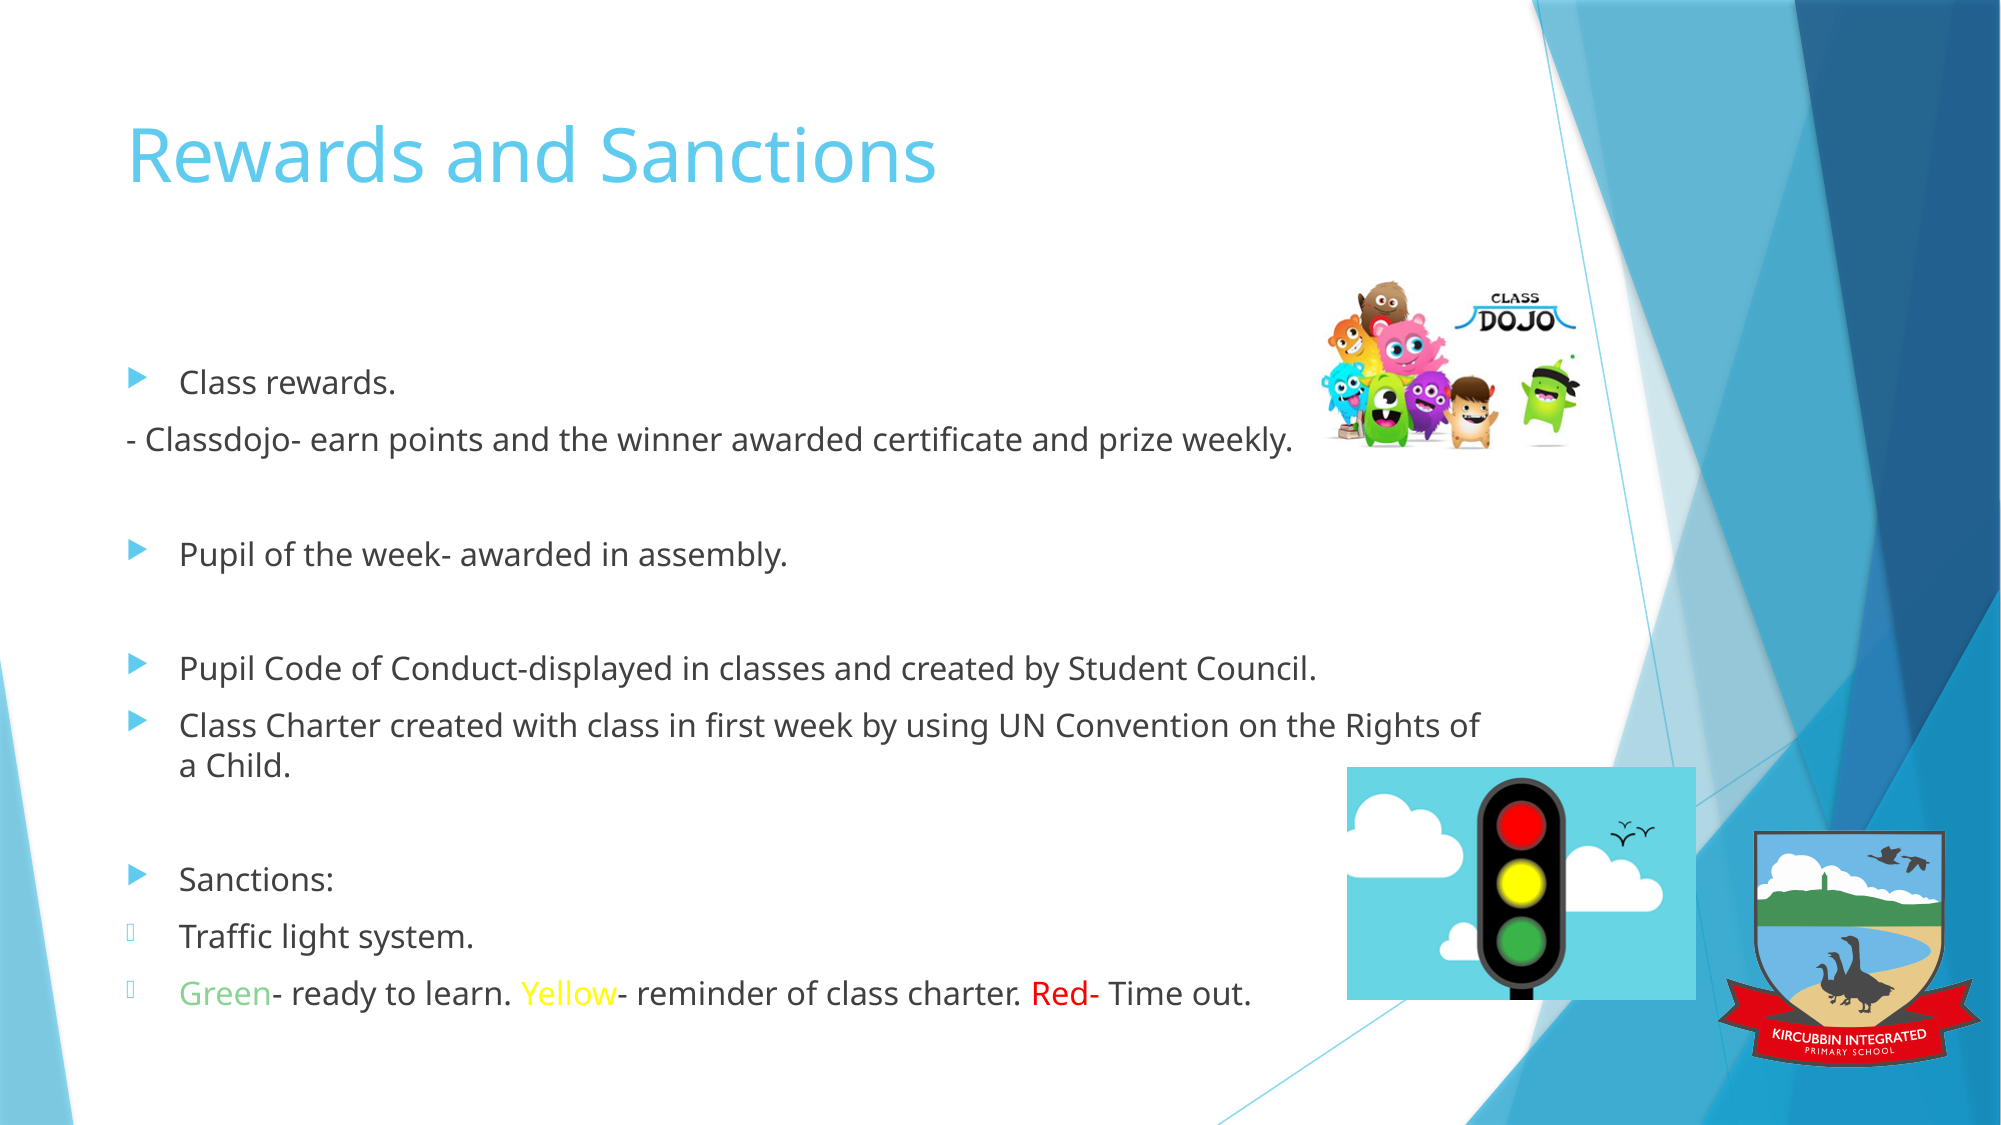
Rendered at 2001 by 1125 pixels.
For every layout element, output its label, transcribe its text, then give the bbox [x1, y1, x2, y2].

title Rewards and Sanctions [111, 99, 1522, 317]
list Class rewards. - Classdojo- earn points and the winner awarded certificate and prize weekly. Pupil of the week- awarded in assembly. Pupil Code of Conduct-displayed in classes and created by Student Council. Class Charter created with class in first week by using UN Convention on the Rights of a Child. Sanctions: Traffic light system. Green- ready to learn. Yellow- reminder of class charter. Red- Time out. [111, 354, 1522, 1025]
picture [1320, 279, 1581, 450]
picture [1346, 766, 2000, 1125]
